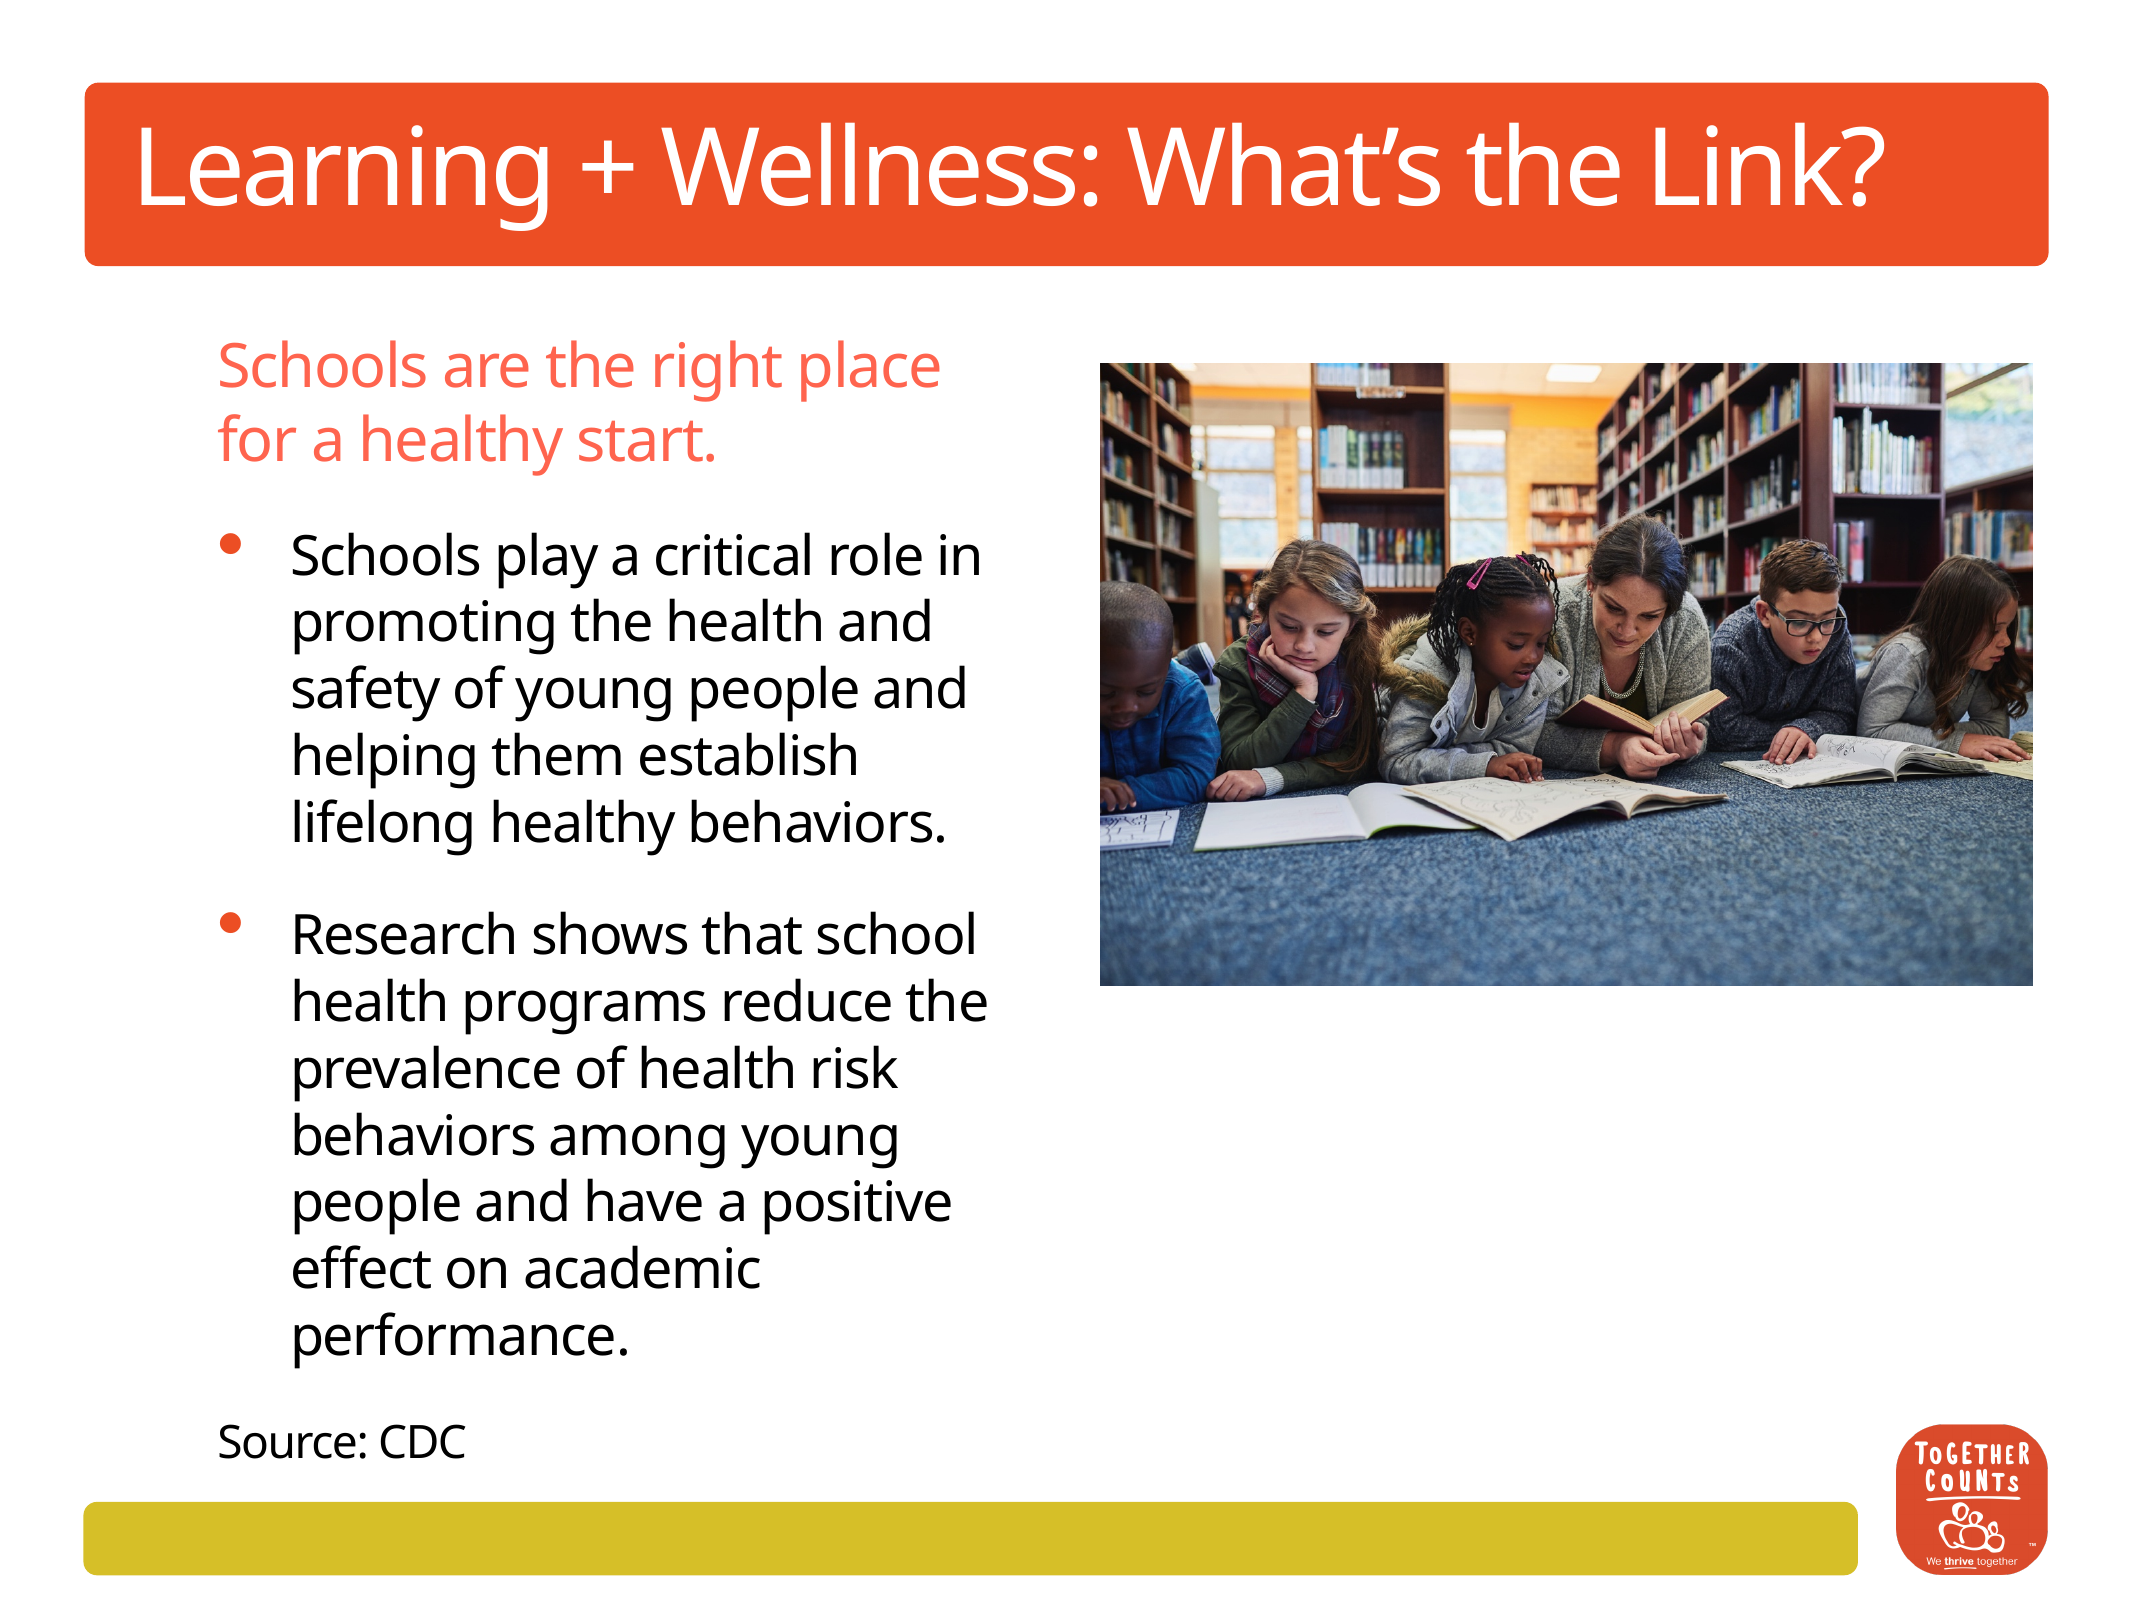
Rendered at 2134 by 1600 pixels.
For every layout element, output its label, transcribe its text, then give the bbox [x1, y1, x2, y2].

title Learning + Wellness: What’s the Link? [123, 88, 2042, 264]
list Schools are the right place for a healthy start. Schools play a critical role in promoting the health and safety of young people and helping them establish lifelong healthy behaviors. Research shows that school health programs reduce the prevalence of health risk behaviors among young people and have a positive effect on academic performance. Source: CDC [208, 317, 1035, 1484]
picture [1099, 362, 2033, 986]
picture [1896, 1424, 2048, 1575]
